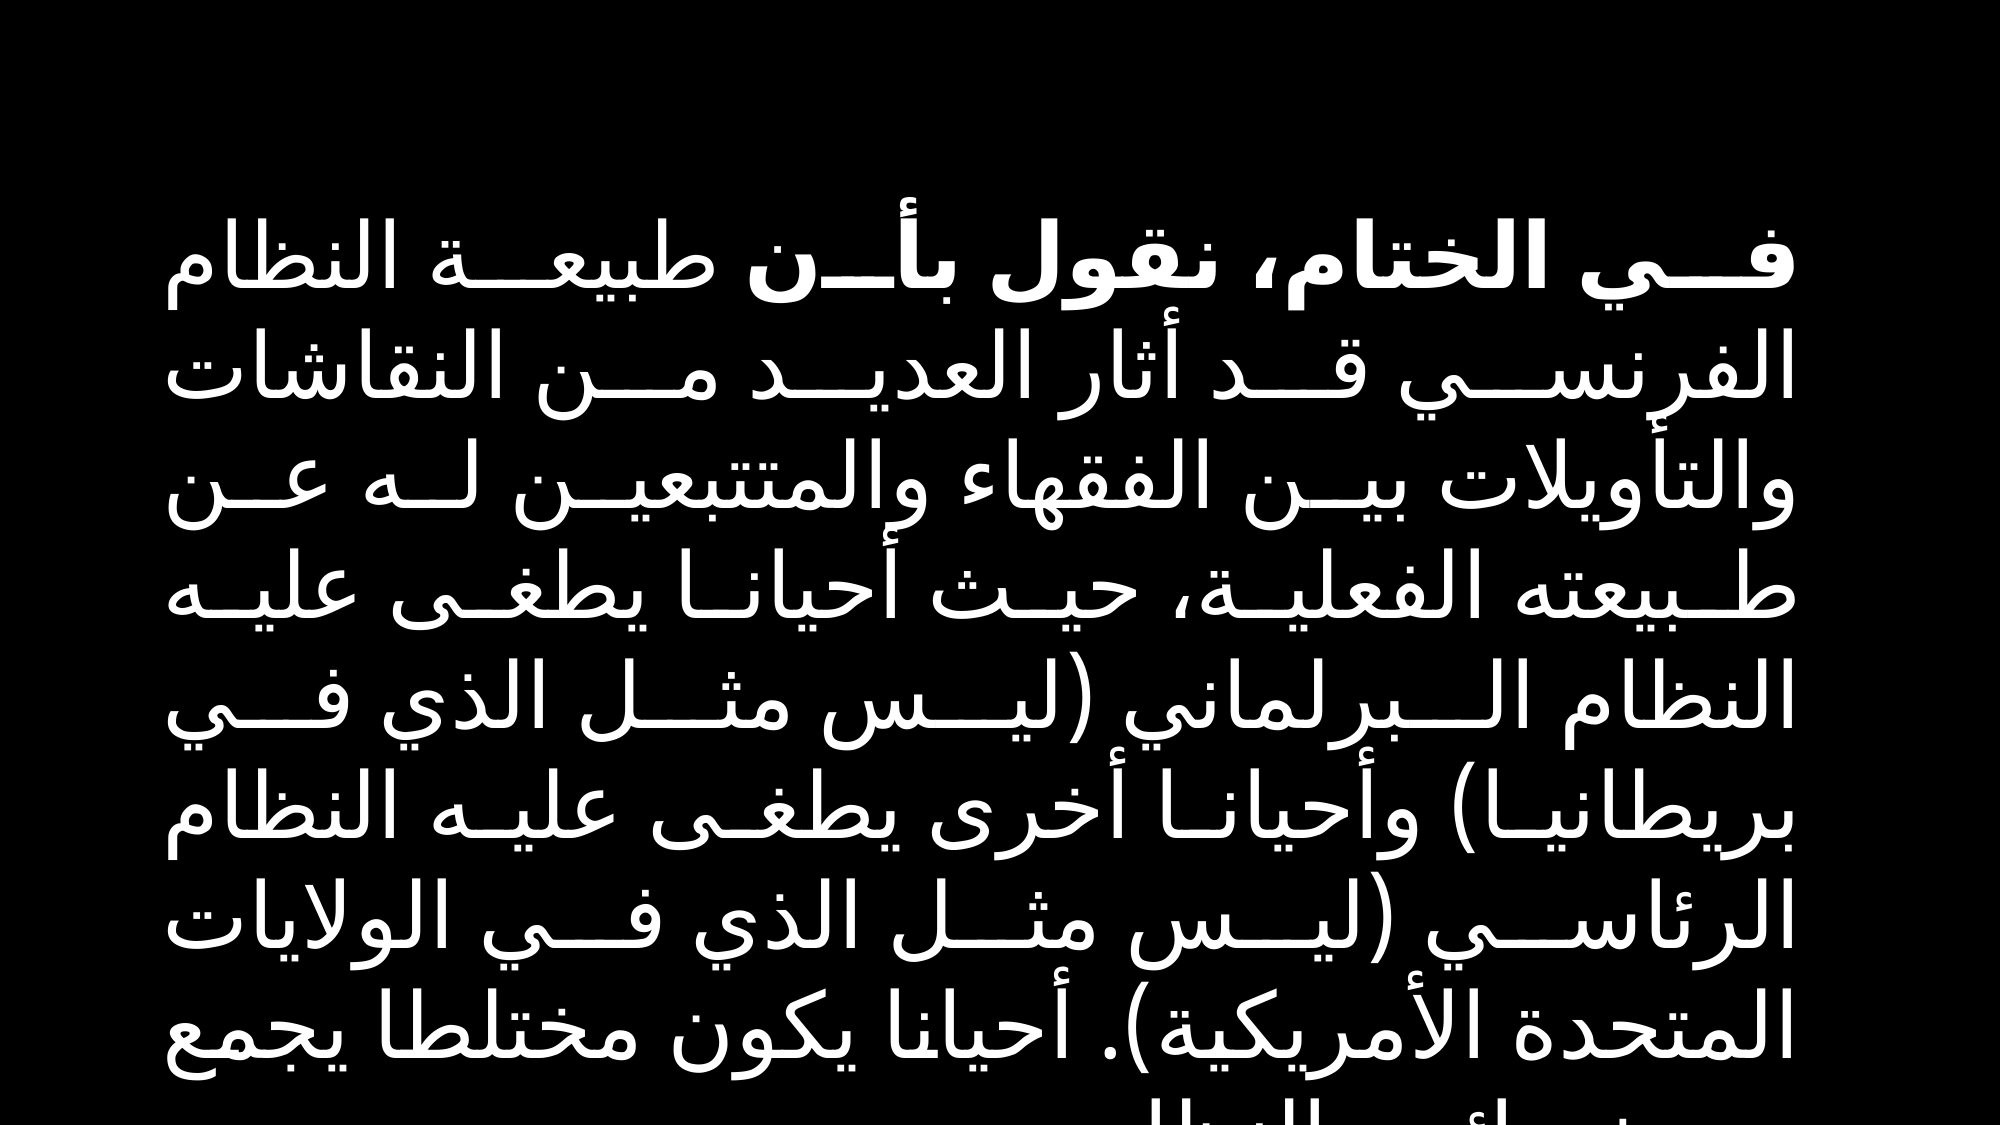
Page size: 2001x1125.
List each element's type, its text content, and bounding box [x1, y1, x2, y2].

text_box في الختام، نقول بأن طبيعة النظام الفرنسي قد أثار العديد من النقاشات والتأويلات بين الفقهاء والمتتبعين له عن طبيعته الفعلية، حيث أحيانا يطغى عليه النظام البرلماني (ليس مثل الذي في بريطانيا) وأحيانا أخرى يطغى عليه النظام الرئاسي (ليس مثل الذي في الولايات المتحدة الأمريكية). أحيانا يكون مختلطا يجمع بين خصائص النظامين. [147, 189, 1816, 1125]
